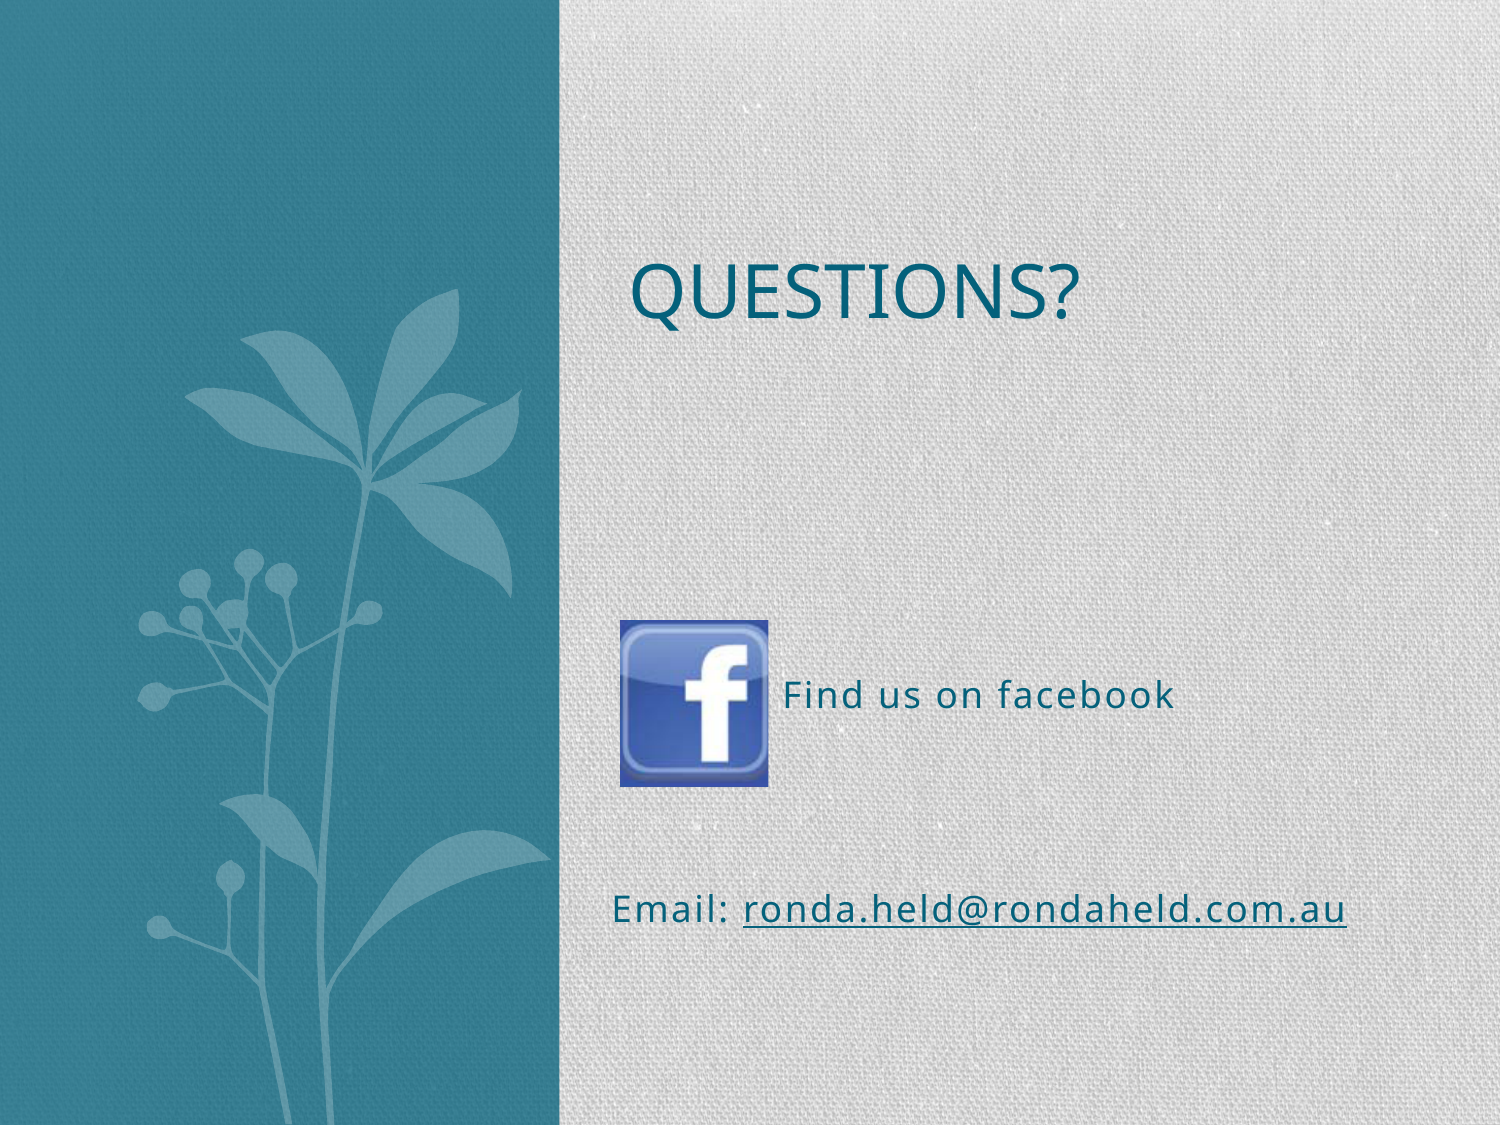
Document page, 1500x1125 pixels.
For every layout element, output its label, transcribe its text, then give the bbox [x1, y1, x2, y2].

title Questions? [613, 232, 1454, 611]
subtitle Find us on facebook Email: ronda.held@rondaheld.com.au [596, 610, 1454, 941]
picture [619, 620, 769, 787]
